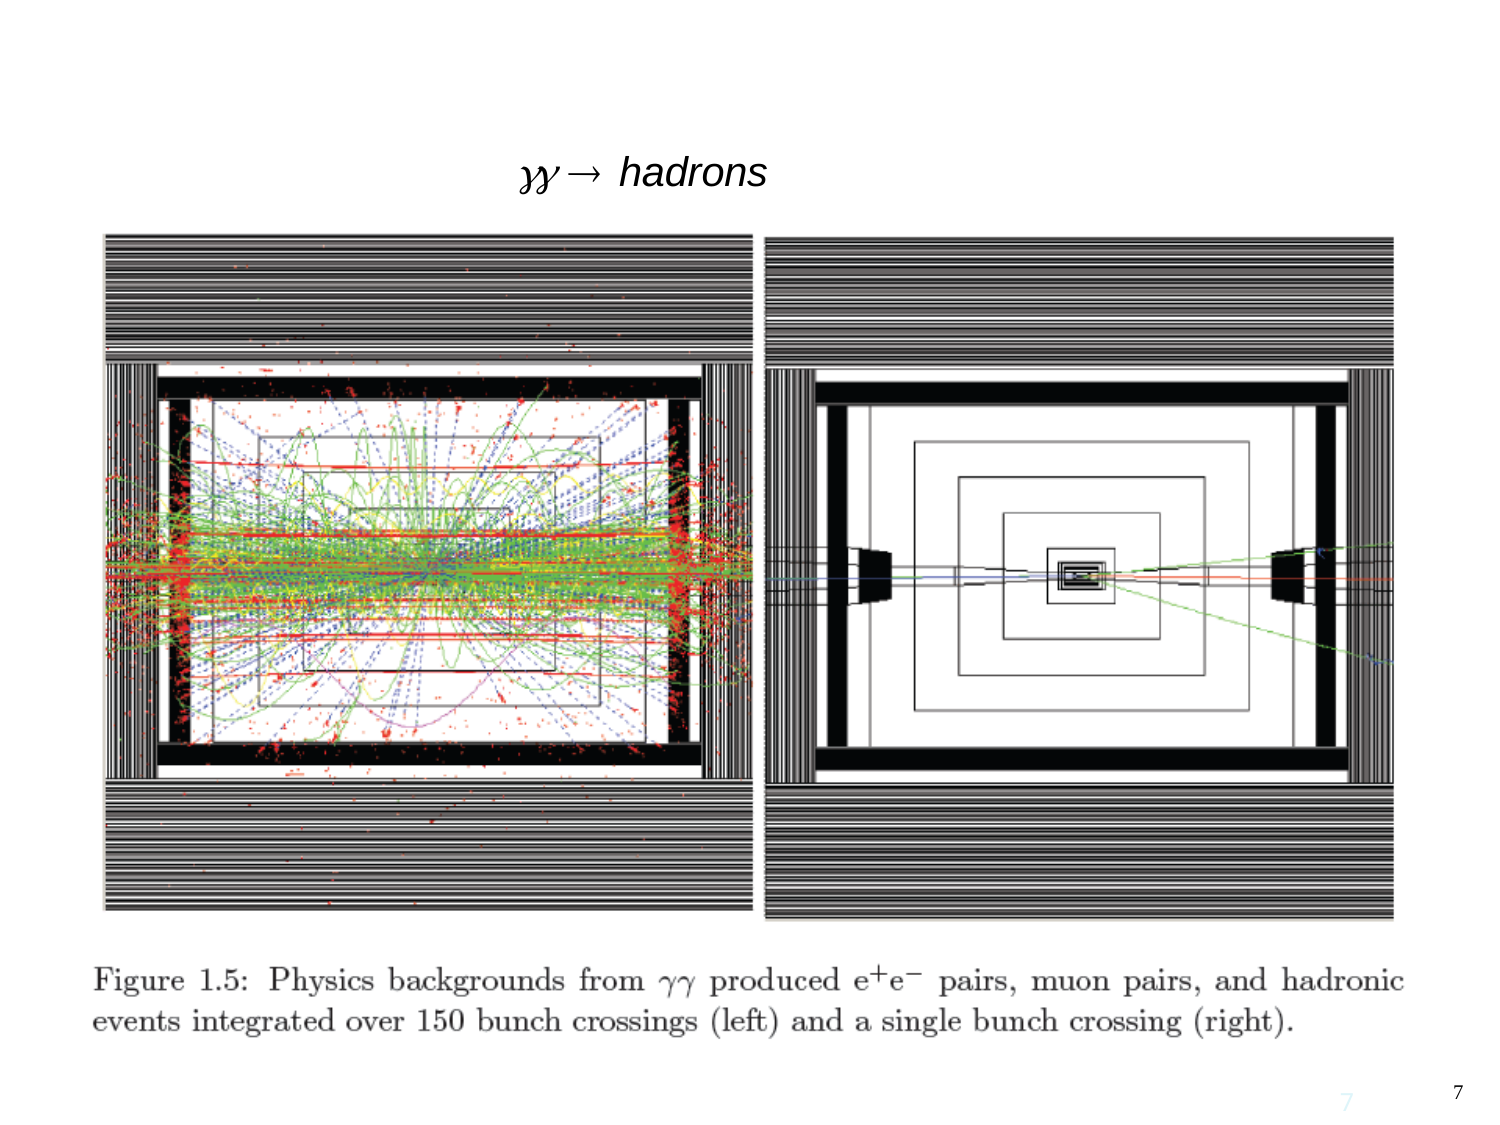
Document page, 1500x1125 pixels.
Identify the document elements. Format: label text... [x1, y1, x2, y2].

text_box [512, 148, 794, 204]
picture [70, 216, 1430, 1051]
text_box [8, 199, 151, 280]
slide_number 7 [1418, 1051, 1479, 1112]
